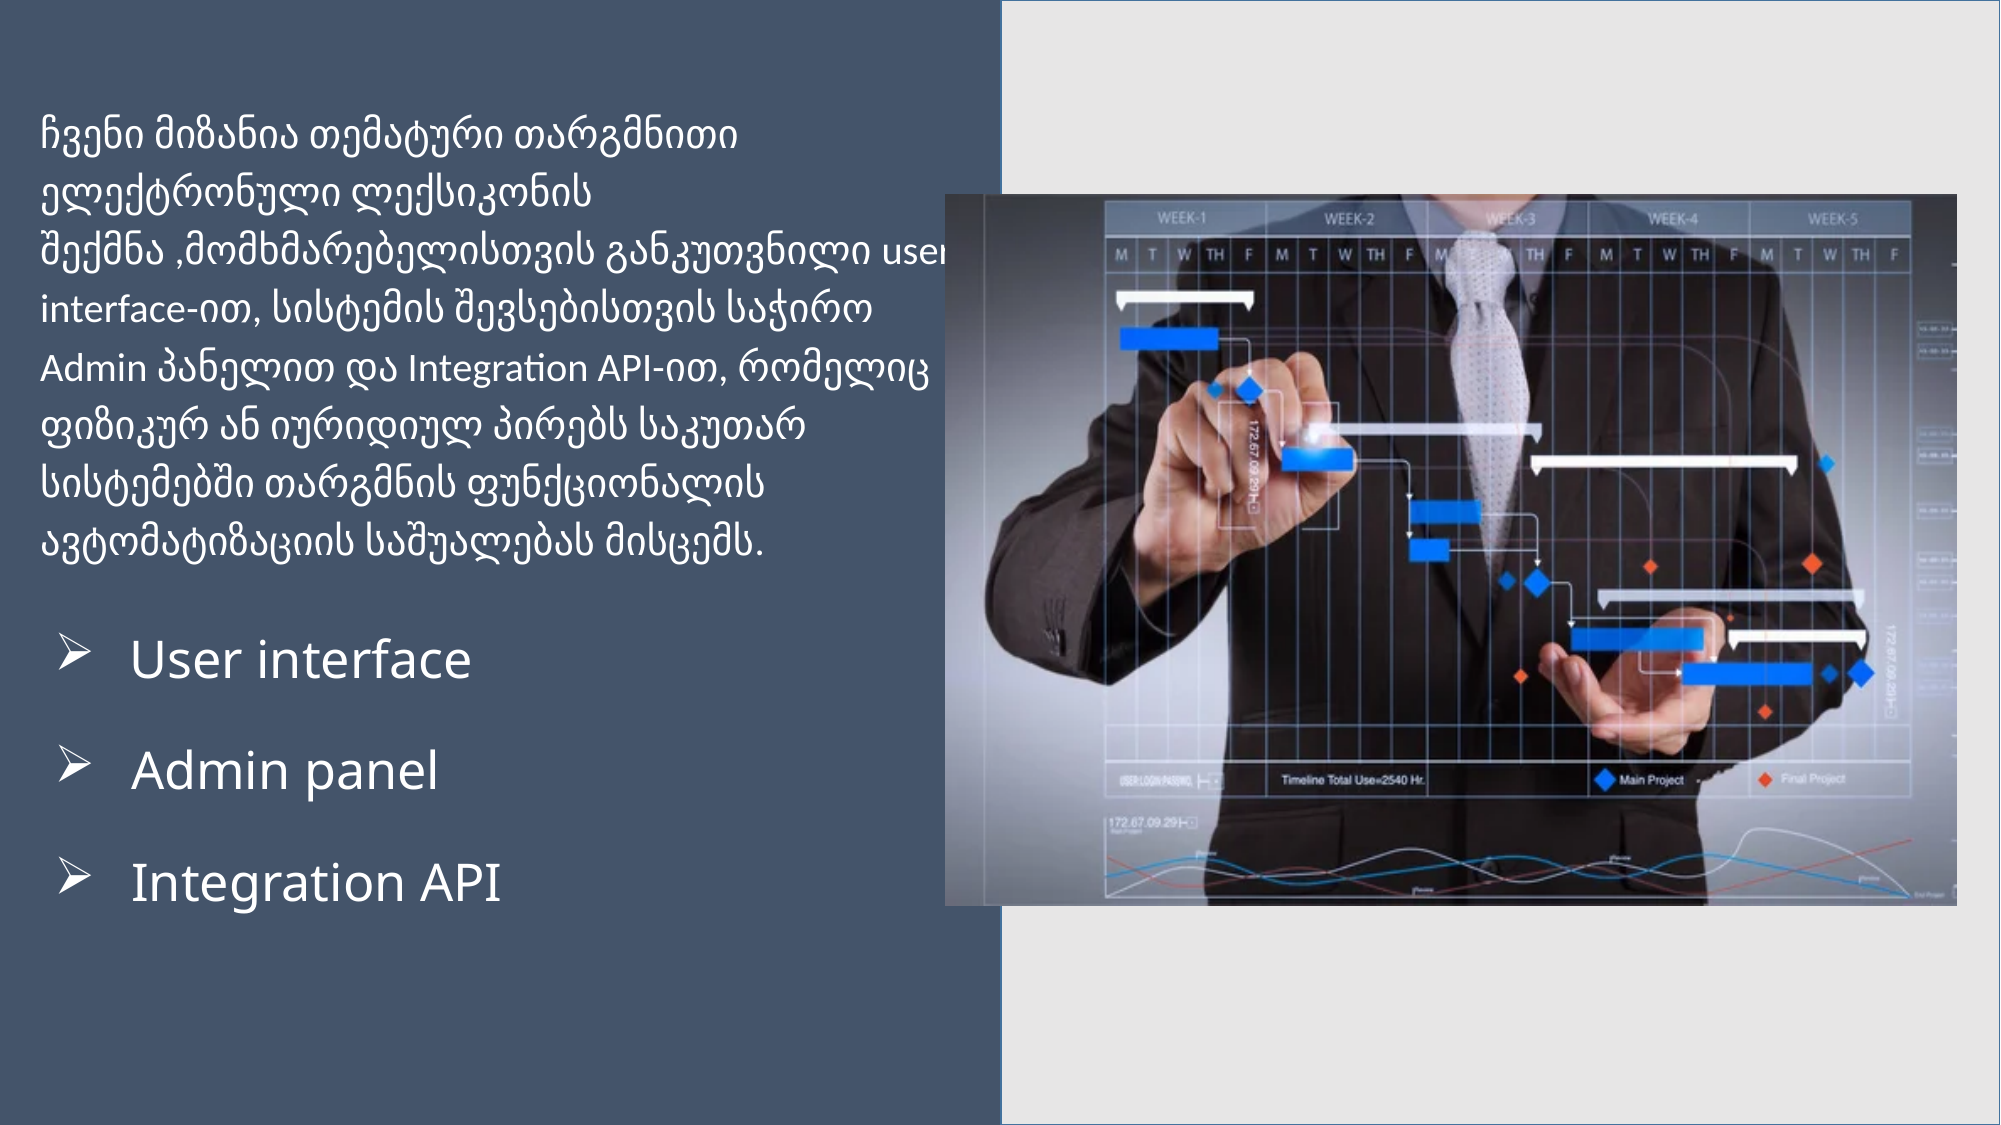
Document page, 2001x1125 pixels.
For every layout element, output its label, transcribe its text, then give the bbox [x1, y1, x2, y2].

text_box Integration API [39, 829, 946, 941]
picture [945, 194, 1957, 906]
text_box [1000, 0, 2000, 1125]
list ჩვენი მიზანია თემატური თარგმნითი ელექტრონული ლექსიკონის შექმნა ,მომხმარებელისთვის განკუთვნილი user interface-ით, სისტემის შევსებისთვის საჭირო Admin პანელით და Integration API-ით, რომელიც ფიზიკურ ან იურიდიულ პირებს საკუთარ სისტემებში თარგმნის ფუნქციონალის ავტომატიზაციის საშუალებას მისცემს. [25, 90, 974, 593]
title User interface [39, 605, 945, 717]
text_box Admin panel [39, 717, 945, 829]
